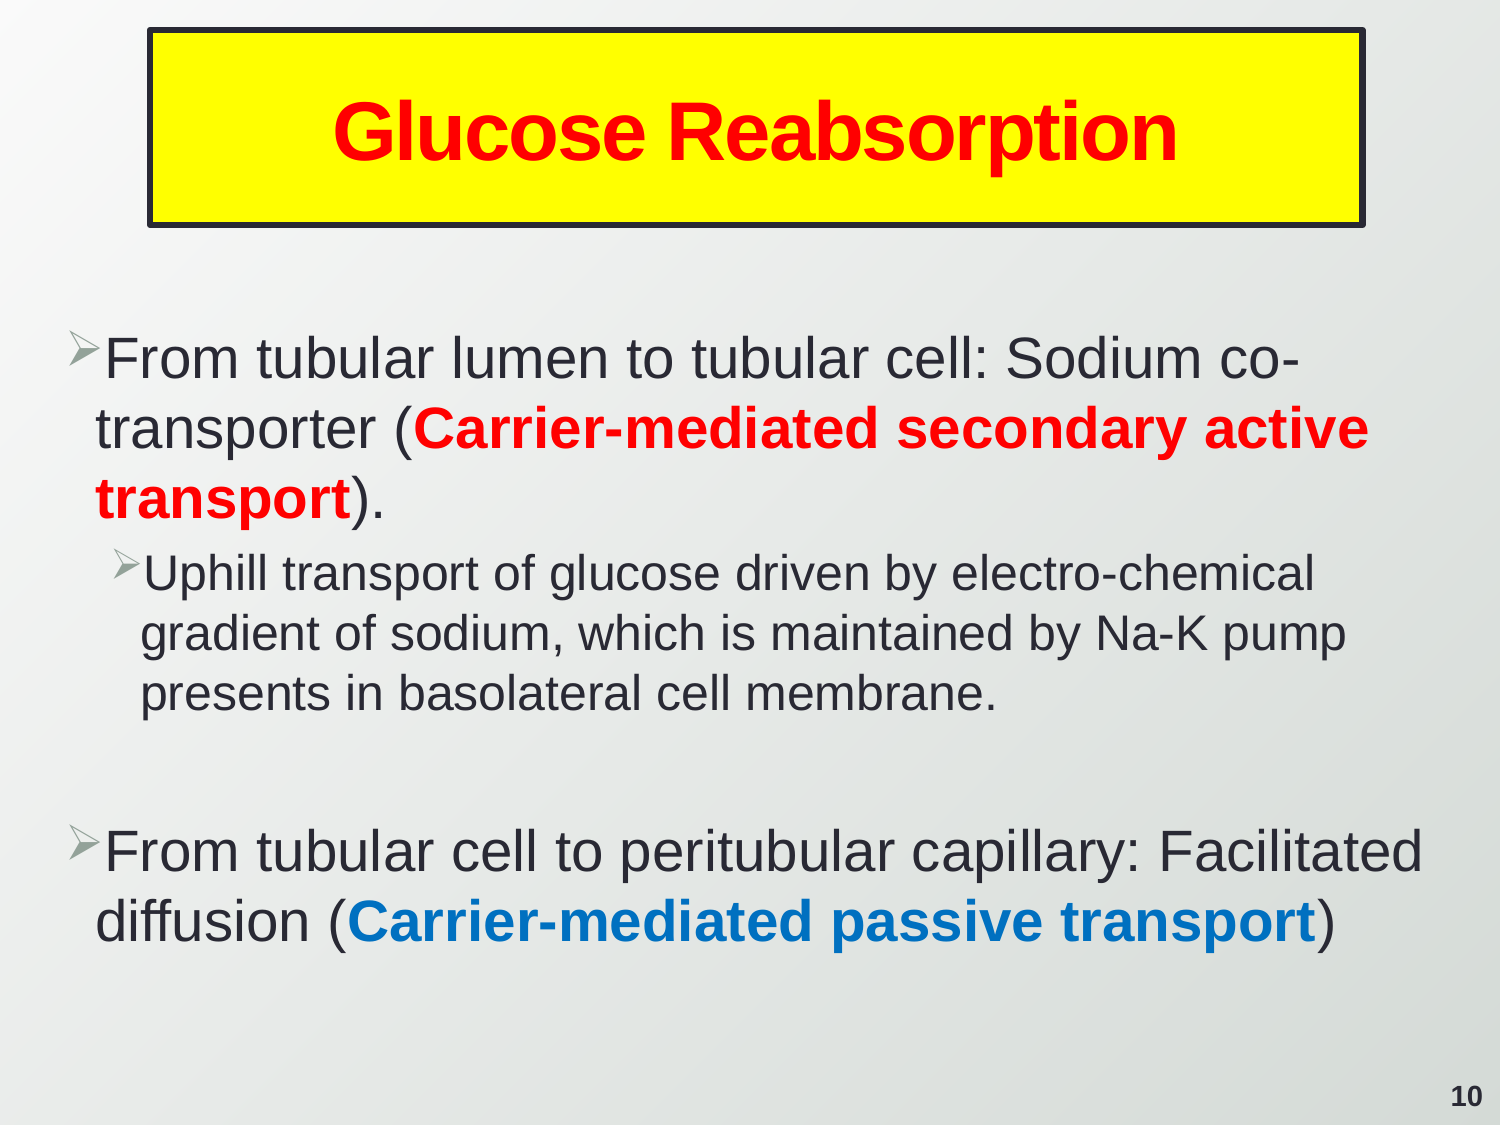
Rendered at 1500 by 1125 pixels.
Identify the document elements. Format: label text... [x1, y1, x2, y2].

list From tubular lumen to tubular cell: Sodium co-transporter (Carrier-mediated secondary active transport). Uphill transport of glucose driven by electro-chemical gradient of sodium, which is maintained by Na-K pump presents in basolateral cell membrane. From tubular cell to peritubular capillary: Facilitated diffusion (Carrier-mediated passive transport) [50, 312, 1463, 1025]
title Glucose Reabsorption [150, 29, 1363, 225]
slide_number 10 [1423, 1067, 1499, 1122]
